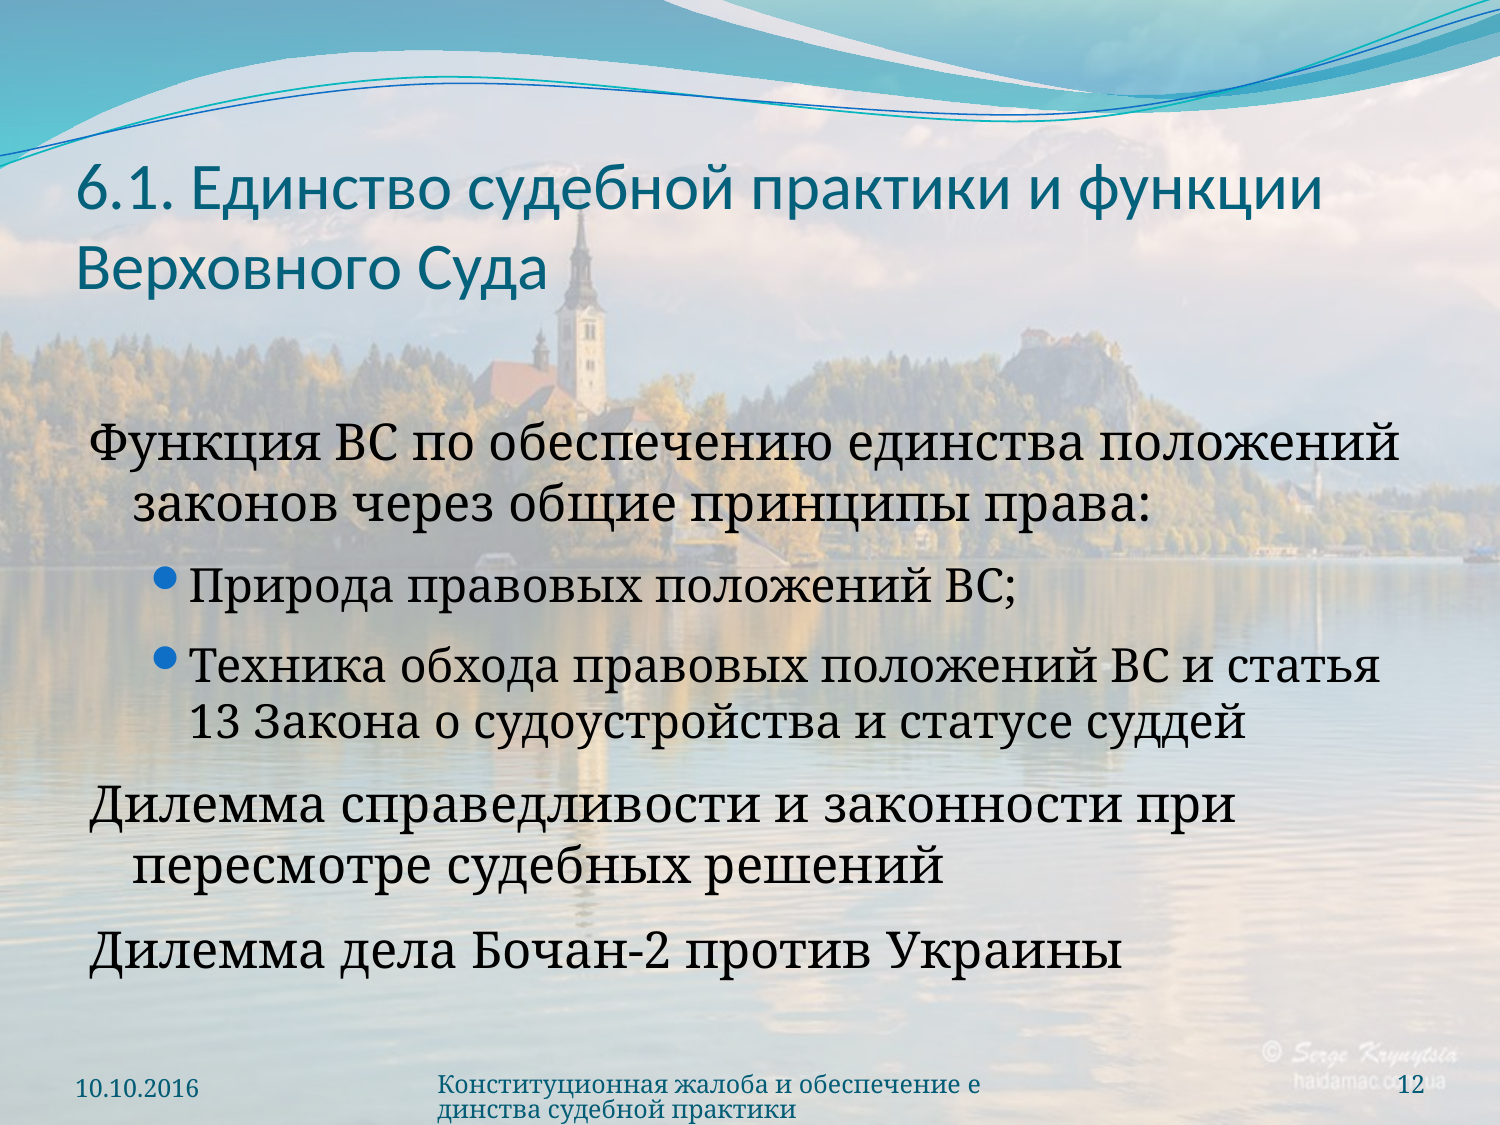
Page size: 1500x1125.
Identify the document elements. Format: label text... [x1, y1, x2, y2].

footer Конституционная жалоба и обеспечение единства судебной практики [437, 1042, 988, 1103]
list Функция ВС по обеспечению единства положений законов через общие принципы права: Природа правовых положений ВС; Техника обхода правовых положений ВС и статья 13 Закона о судоустройства и статусе суддей Дилемма справедливости и законности при пересмотре судебных решений Дилемма дела Бочан-2 против Украины [75, 317, 1425, 1038]
title 6.1. Единство судебной практики и функции Верховного Суда [75, 115, 1425, 303]
slide_number 12 [1299, 1042, 1425, 1103]
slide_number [75, 1042, 425, 1103]
